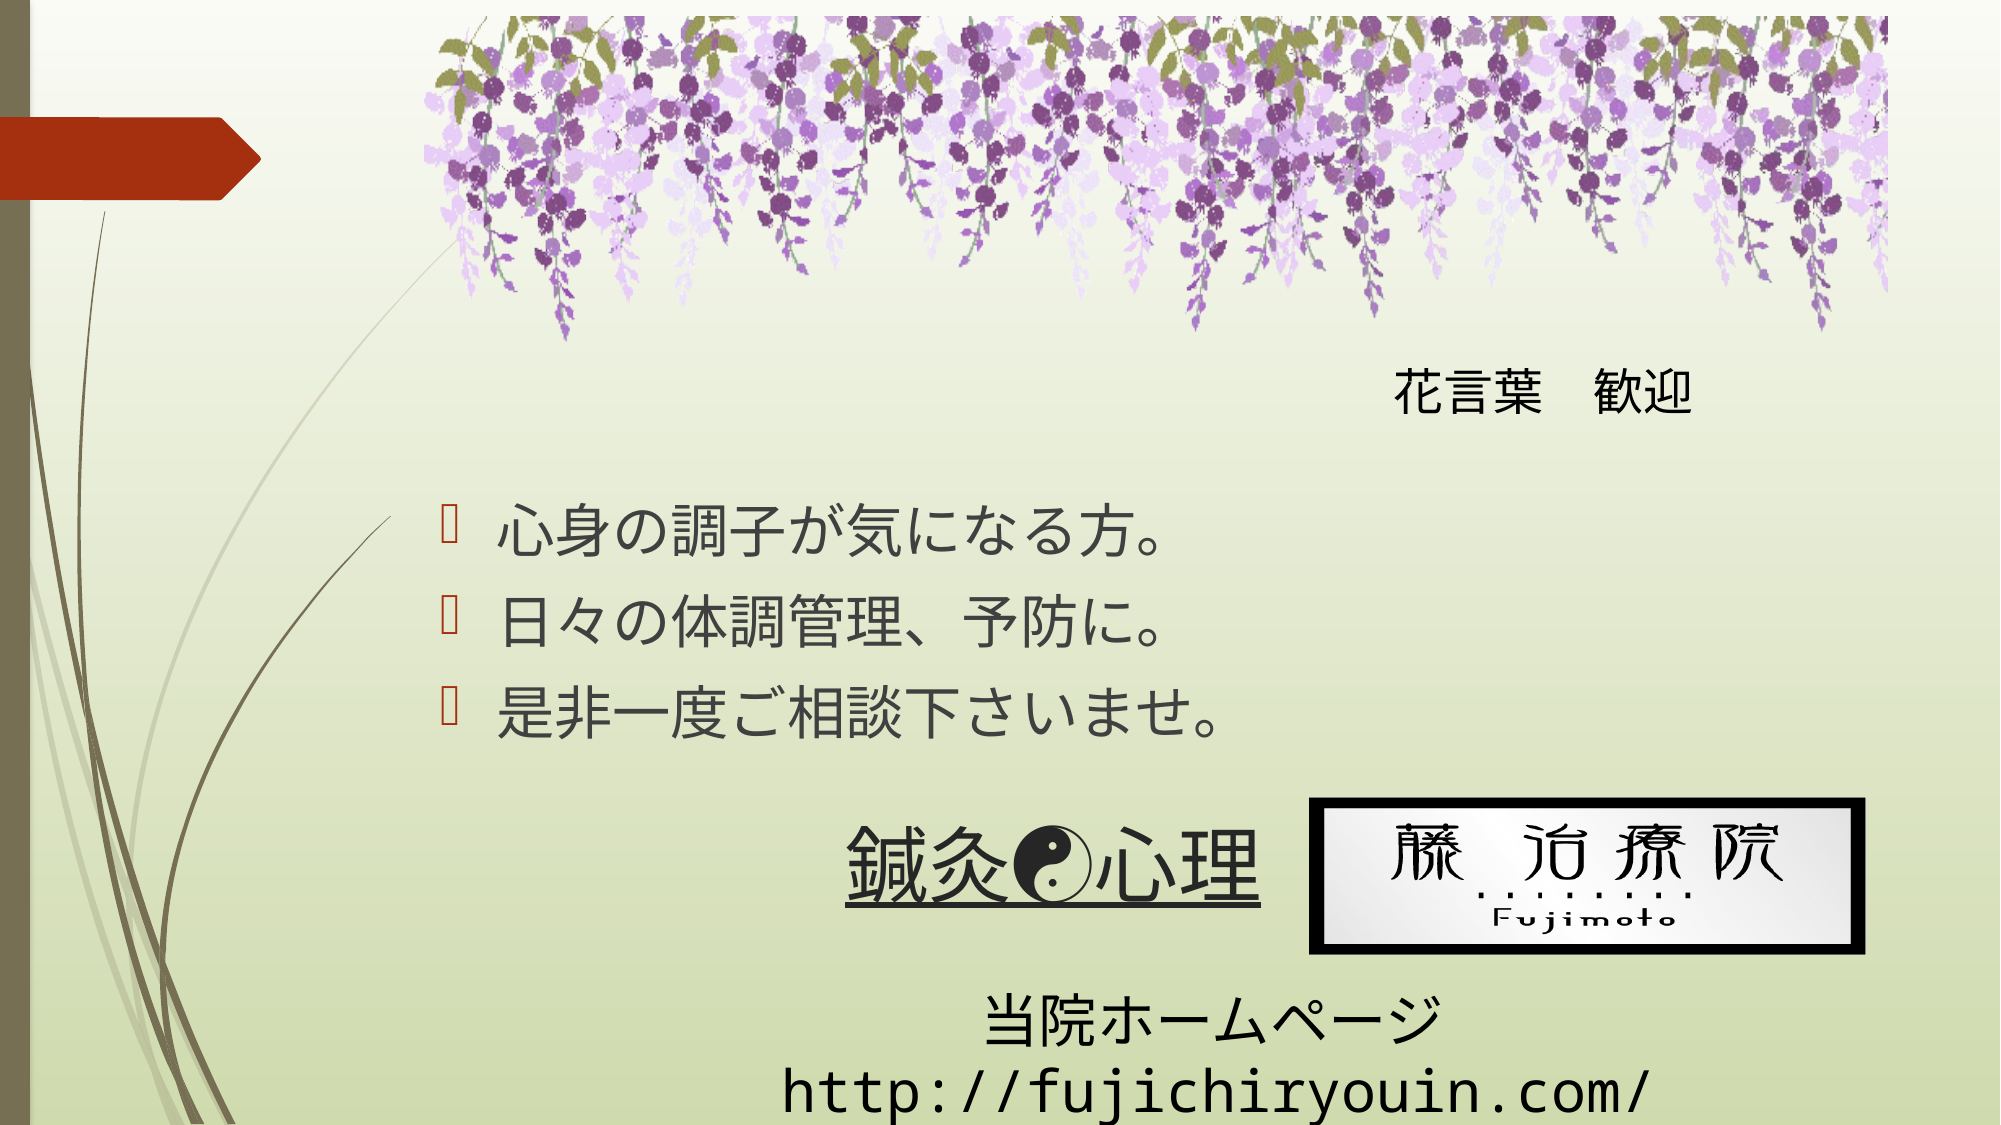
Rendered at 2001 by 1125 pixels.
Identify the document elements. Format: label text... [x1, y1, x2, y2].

picture [1308, 796, 1866, 956]
title 鍼灸☯心理 [790, 805, 1304, 935]
list 心身の調子が気になる方。 日々の体調管理、予防に。 是非一度ご相談下さいませ。 [424, 487, 1220, 741]
text_box 当院ホームページ http://fujichiryouin.com/ [522, 976, 1916, 1125]
picture [424, 15, 1888, 367]
text_box 花言葉 歓迎 [888, 374, 1888, 441]
